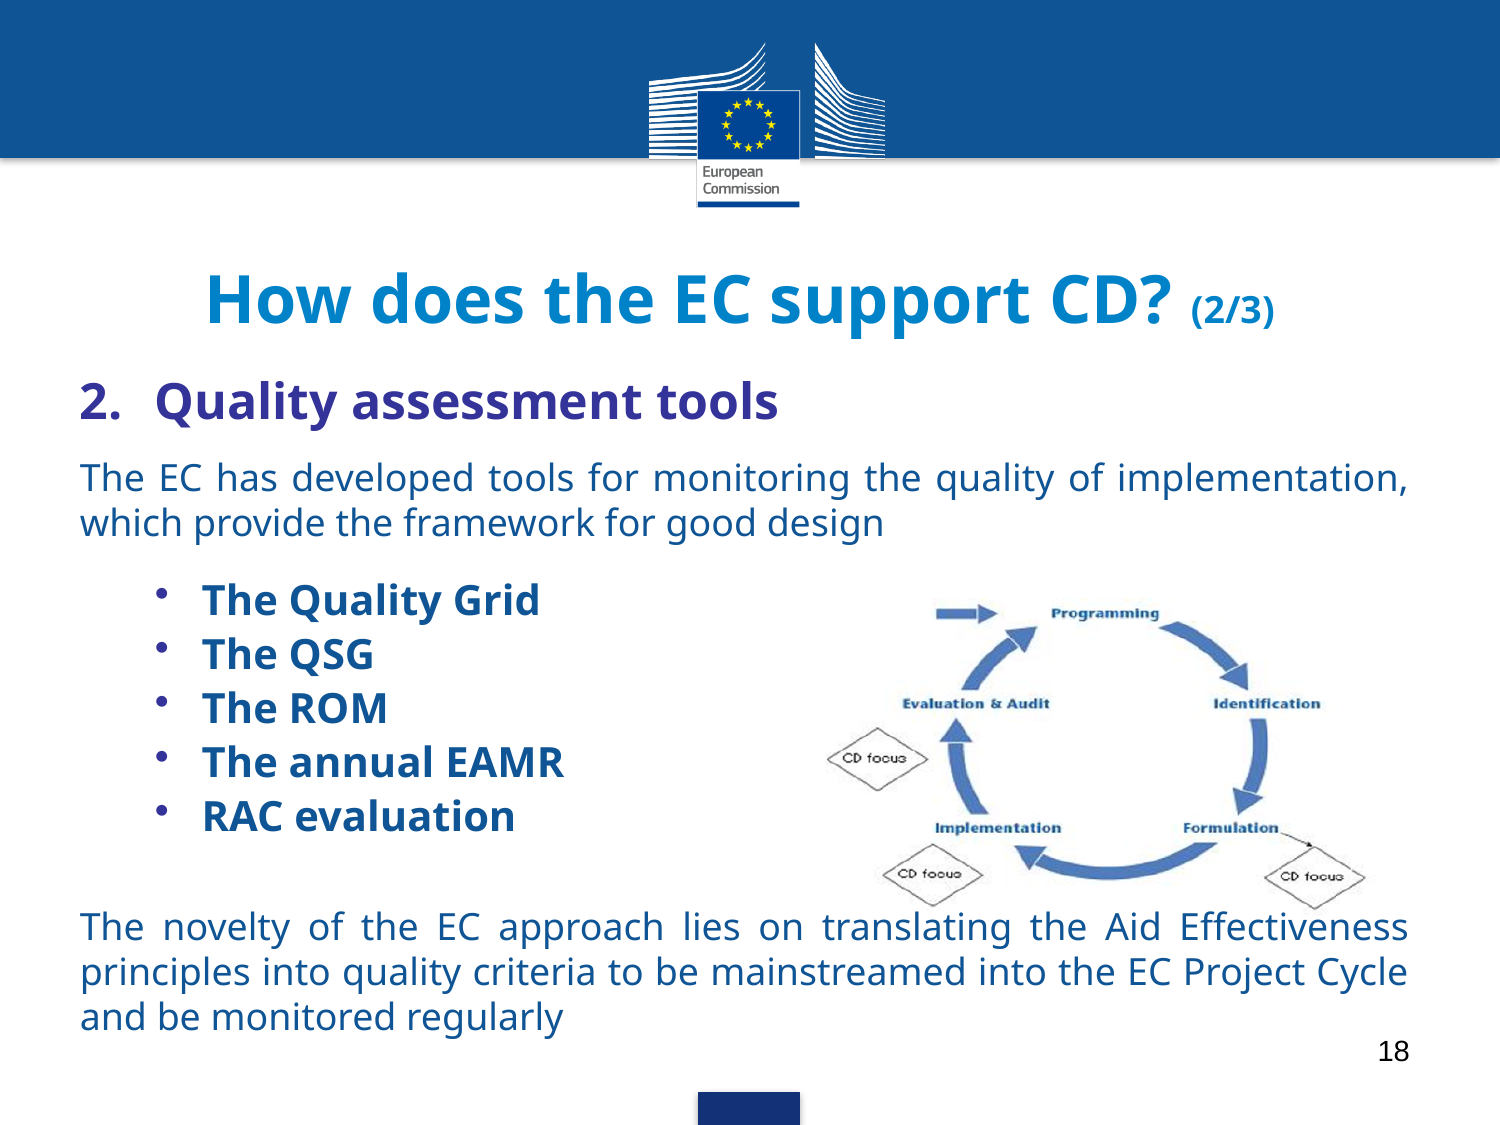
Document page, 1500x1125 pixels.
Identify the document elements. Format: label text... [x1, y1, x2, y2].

picture [815, 597, 1378, 918]
list Quality assessment tools The EC has developed tools for monitoring the quality of implementation, which provide the framework for good design The Quality Grid The QSG The ROM The annual EAMR RAC evaluation The novelty of the EC approach lies on translating the Aid Effectiveness principles into quality criteria to be mainstreamed into the EC Project Cycle and be monitored regularly [64, 361, 1425, 1059]
title How does the EC support CD? (2/3) [64, 219, 1415, 374]
picture [649, 42, 885, 208]
slide_number 18 [1074, 1024, 1426, 1103]
